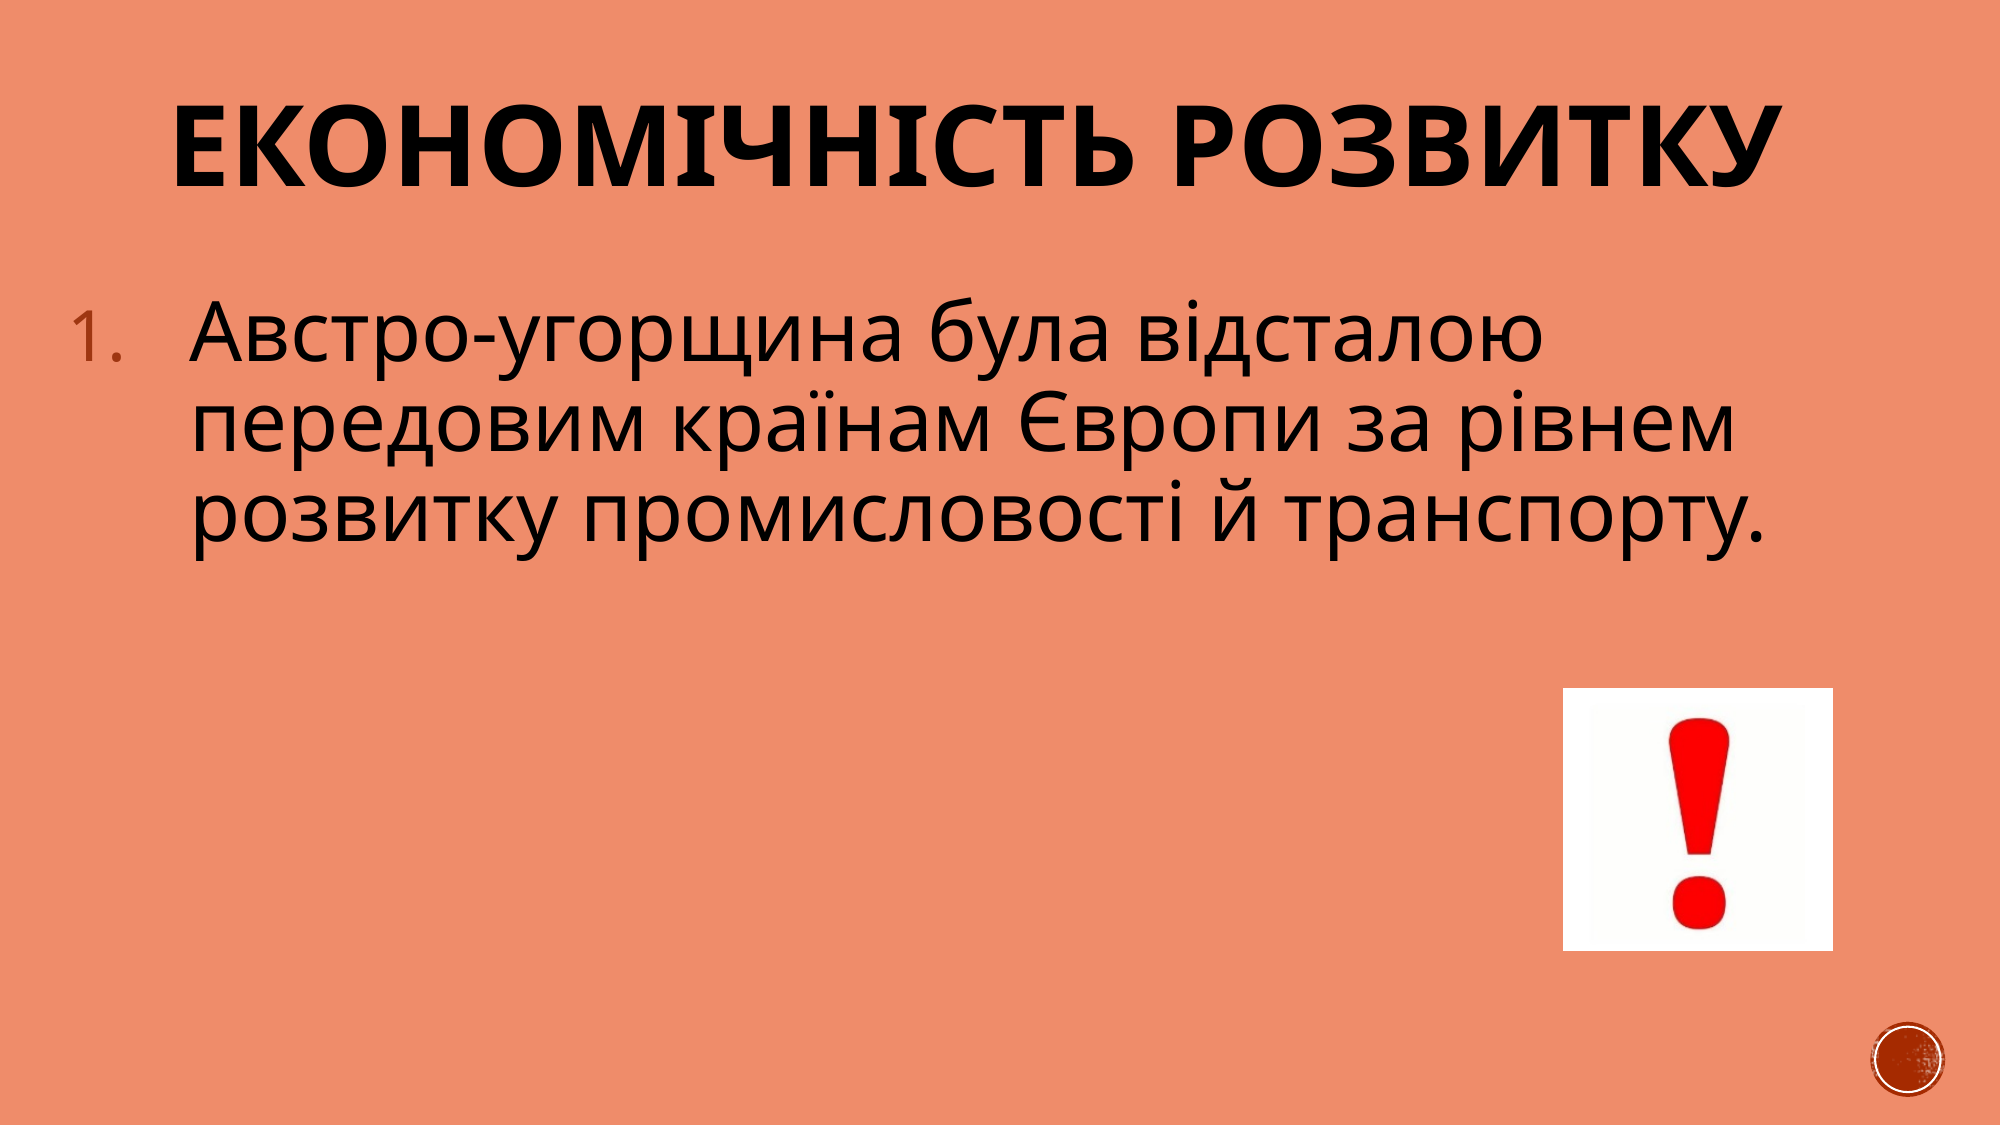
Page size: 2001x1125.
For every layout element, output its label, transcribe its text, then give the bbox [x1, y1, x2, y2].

list Австро-угорщина була відсталою передовим країнам Європи за рівнем розвитку промисловості й транспорту. [52, 282, 1962, 1096]
title Економічність розвитку [150, 18, 1801, 282]
picture [1563, 688, 1833, 951]
